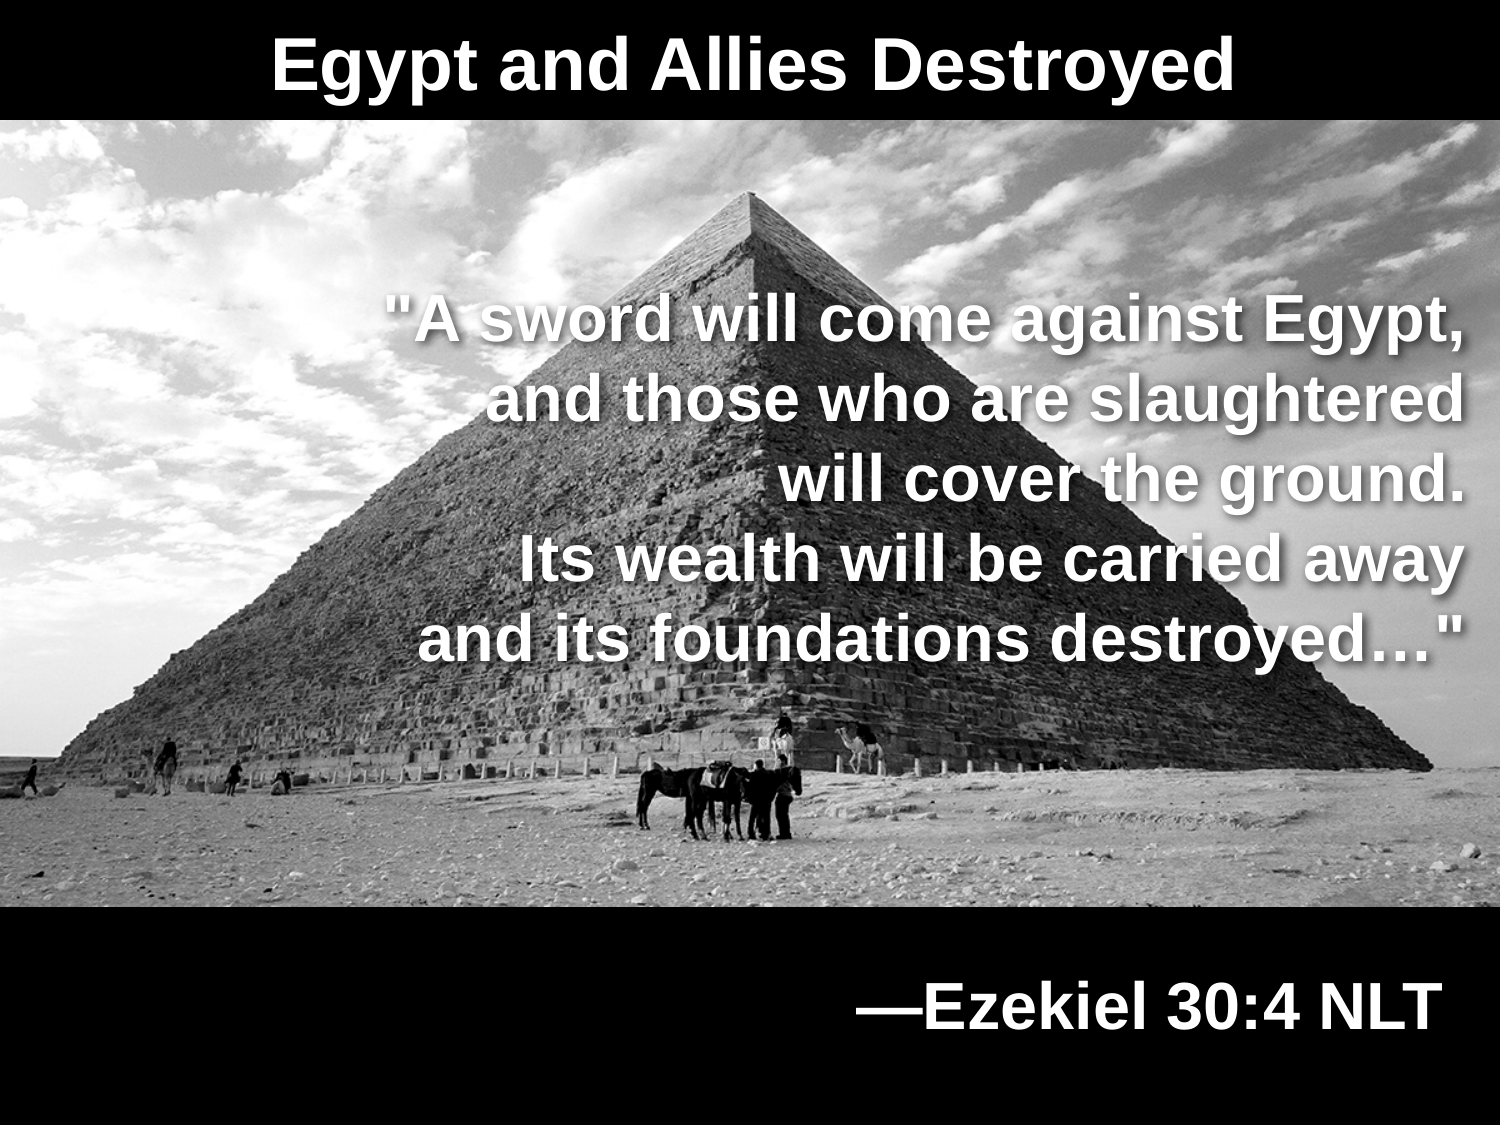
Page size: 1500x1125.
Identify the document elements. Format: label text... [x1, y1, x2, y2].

title Egypt and Allies Destroyed [4, 0, 1500, 119]
text_box —Ezekiel 30:4 NLT [135, 955, 1459, 1100]
picture [0, 120, 1500, 907]
